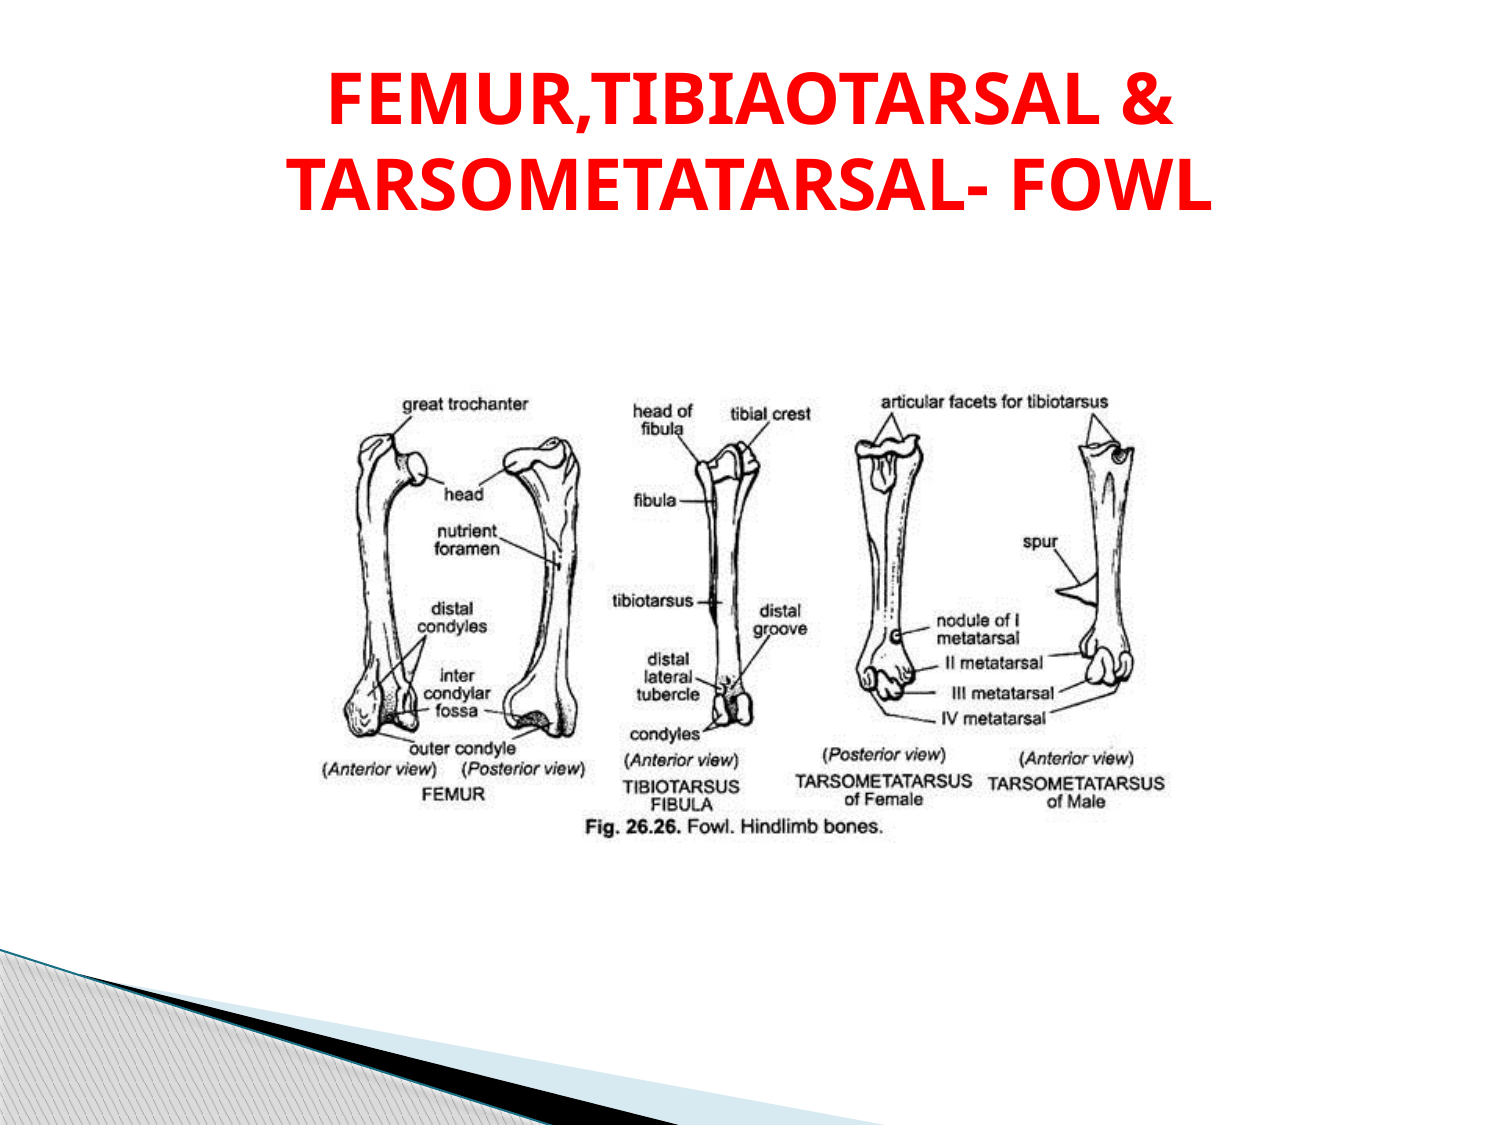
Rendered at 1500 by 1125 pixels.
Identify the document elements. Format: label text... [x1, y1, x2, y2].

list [307, 384, 1193, 844]
title FEMUR,TIBIAOTARSAL & TARSOMETATARSAL- FOWL [75, 45, 1425, 233]
